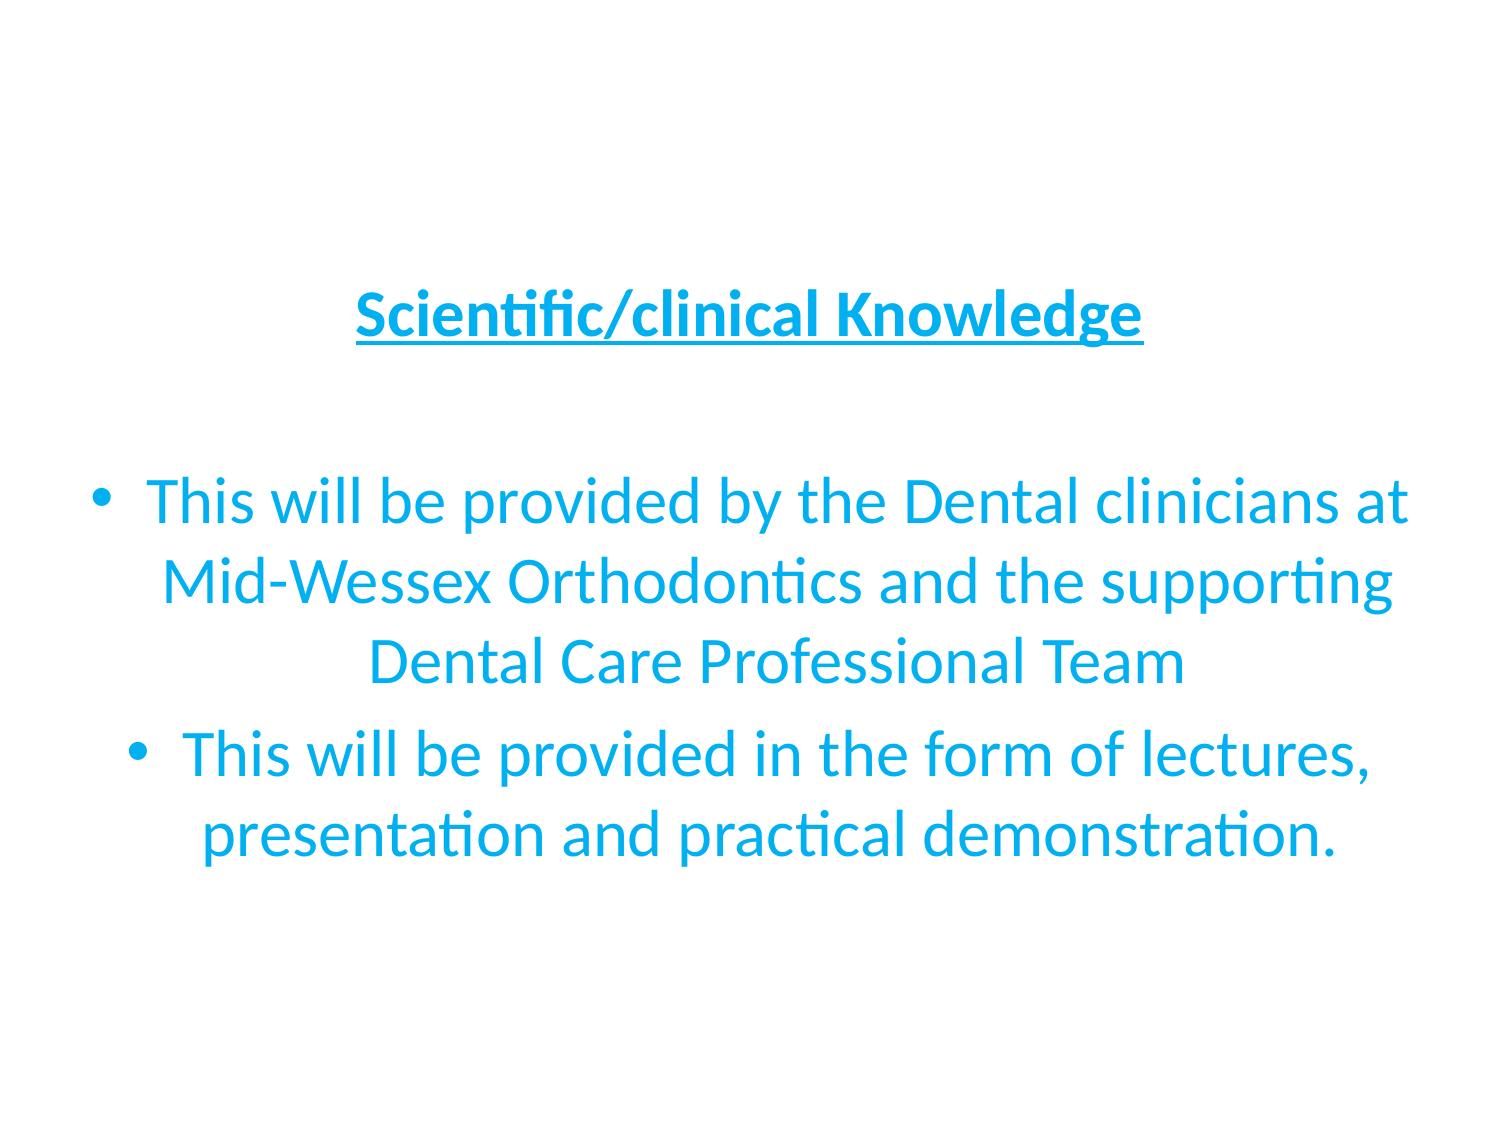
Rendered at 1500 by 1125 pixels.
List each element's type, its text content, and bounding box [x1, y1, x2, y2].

list Scientific/clinical Knowledge This will be provided by the Dental clinicians at Mid-Wessex Orthodontics and the supporting Dental Care Professional Team This will be provided in the form of lectures, presentation and practical demonstration. [75, 262, 1425, 1005]
